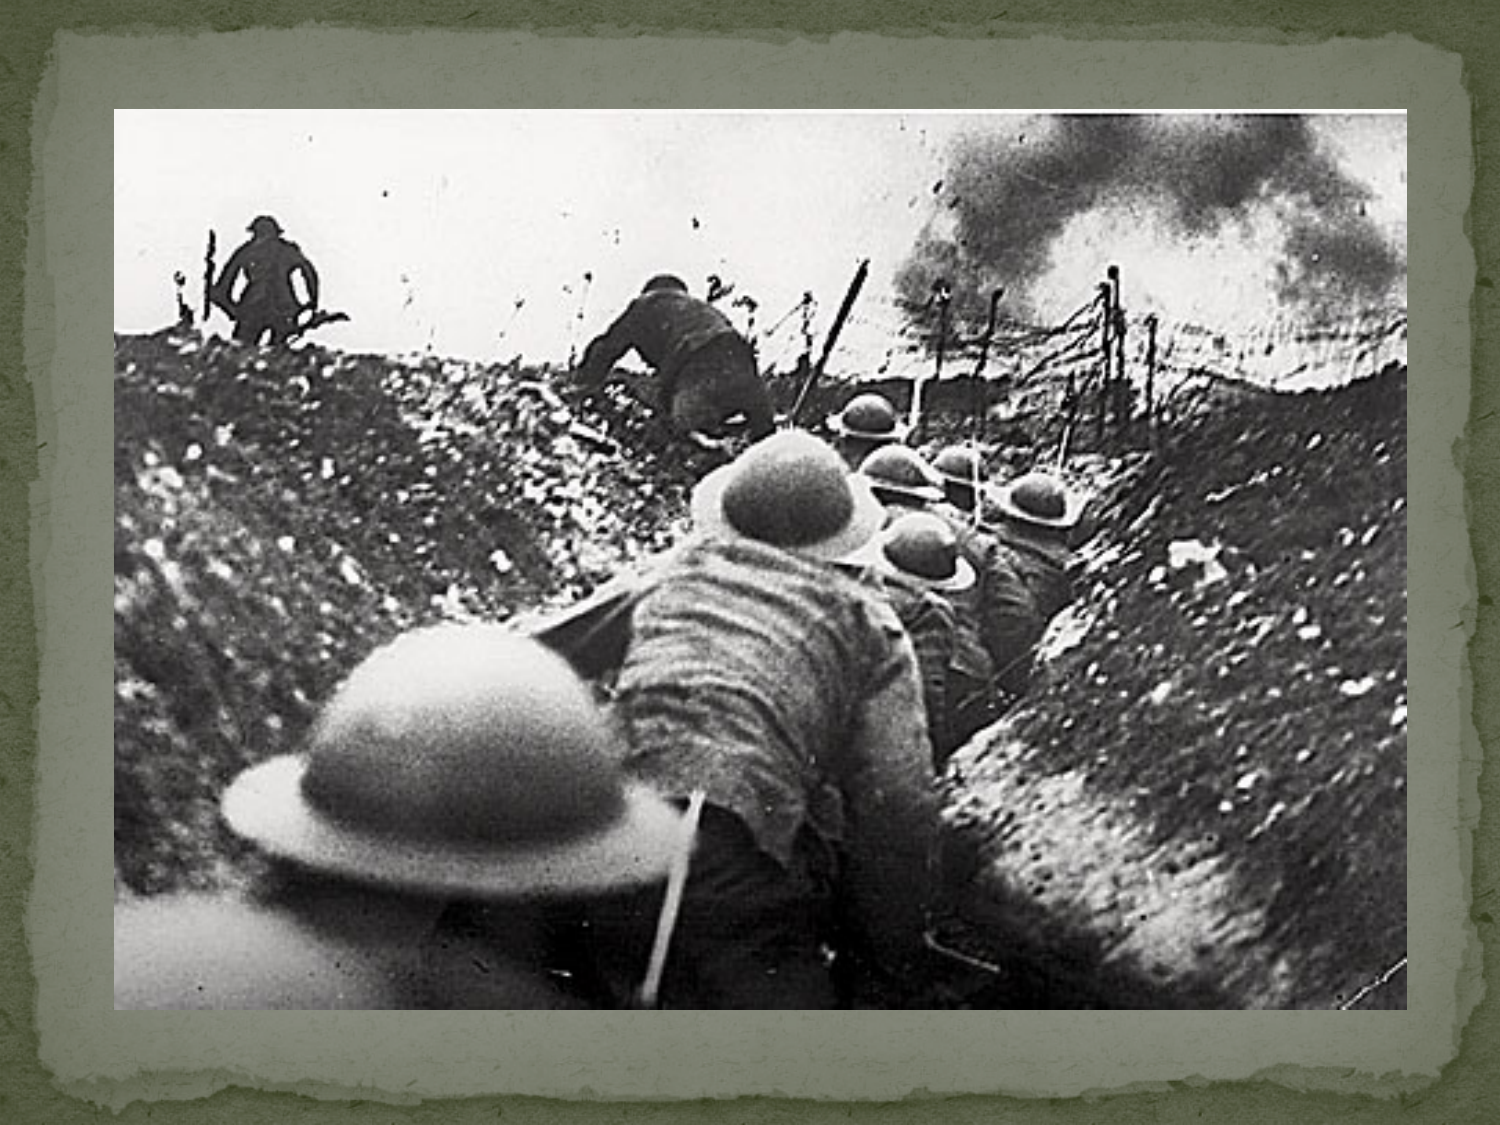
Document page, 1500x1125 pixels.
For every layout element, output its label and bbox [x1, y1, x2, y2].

picture [114, 109, 1407, 1010]
